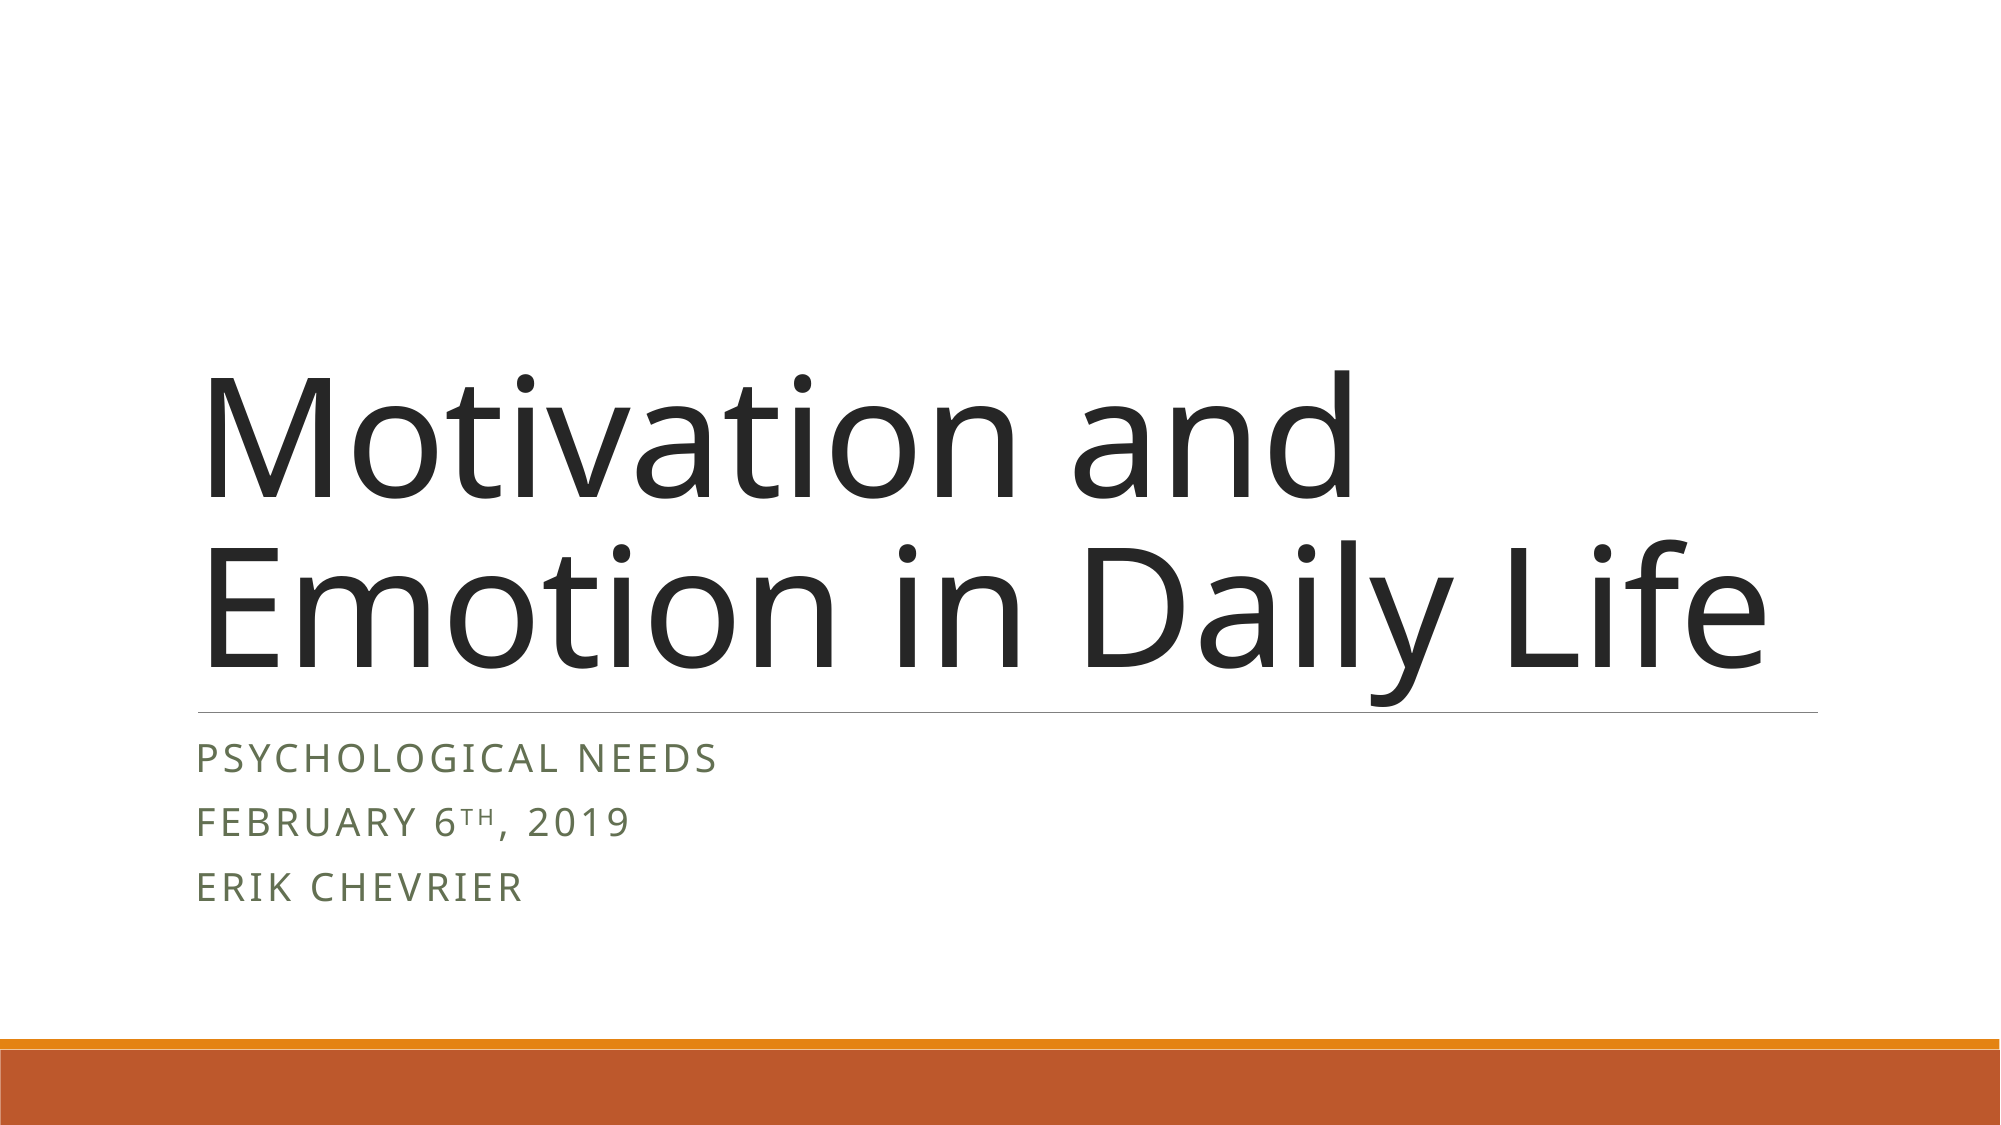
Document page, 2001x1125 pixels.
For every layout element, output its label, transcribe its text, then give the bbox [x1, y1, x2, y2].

title Motivation and Emotion in Daily Life [180, 124, 1830, 710]
subtitle Psychological needs February 6th, 2019 Erik Chevrier [180, 730, 1831, 919]
